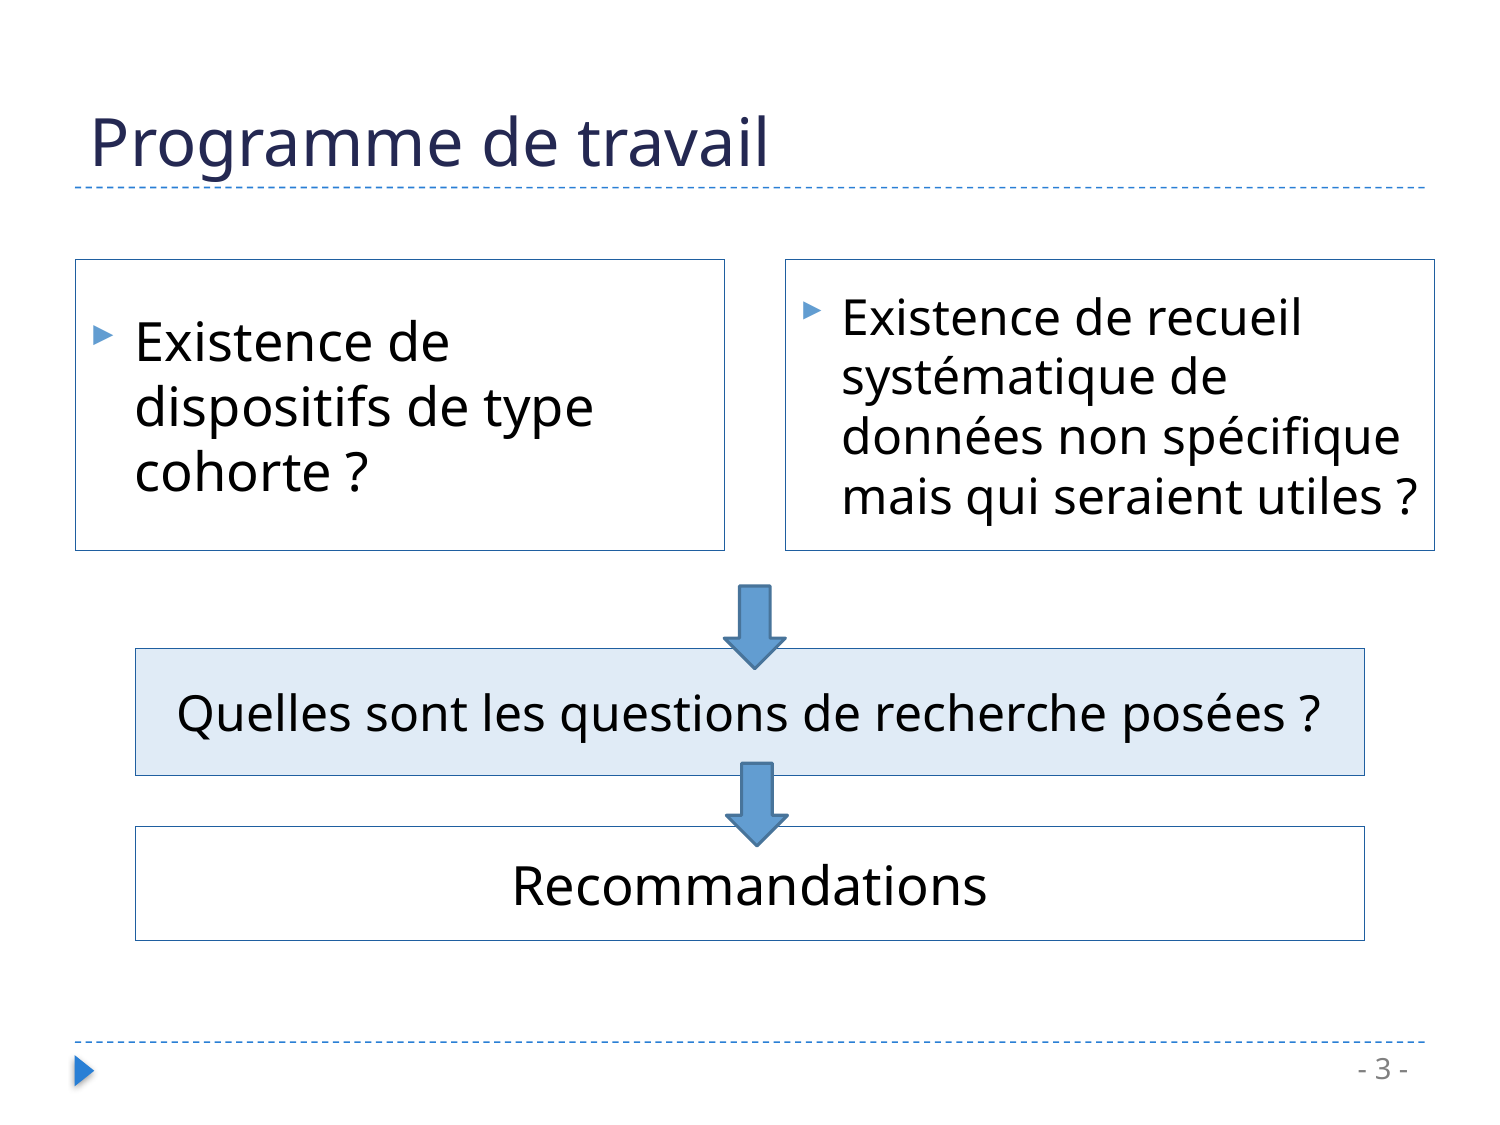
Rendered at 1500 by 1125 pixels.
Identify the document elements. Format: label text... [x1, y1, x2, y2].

title Programme de travail [75, 24, 1425, 188]
text_box [722, 584, 787, 670]
text_box Existence de recueil systématique de données non spécifique mais qui seraient utiles ? [785, 259, 1435, 551]
footer - 3 - [475, 1042, 1424, 1103]
text_box Recommandations [135, 826, 1365, 941]
list Existence de dispositifs de type cohorte ? [75, 259, 725, 551]
text_box Quelles sont les questions de recherche posées ? [135, 648, 1365, 776]
text_box [724, 761, 789, 848]
